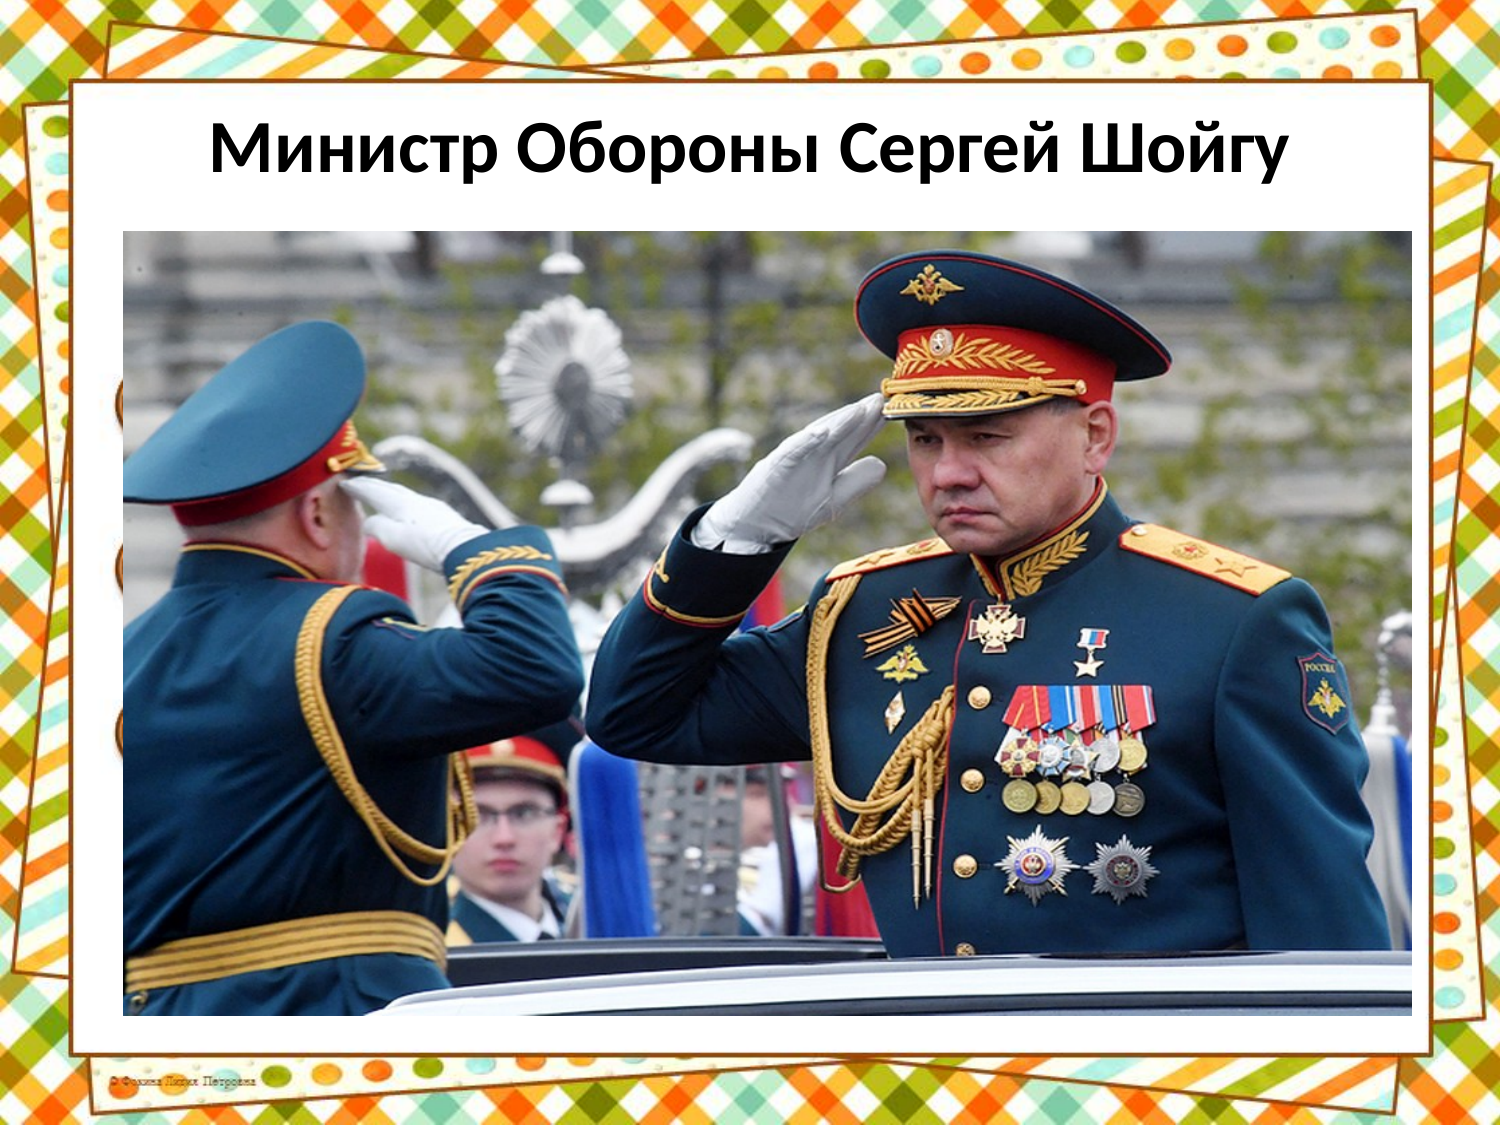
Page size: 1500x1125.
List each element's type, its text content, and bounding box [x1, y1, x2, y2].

title Министр Обороны Сергей Шойгу [75, 90, 1425, 197]
picture [0, 0, 1500, 1125]
